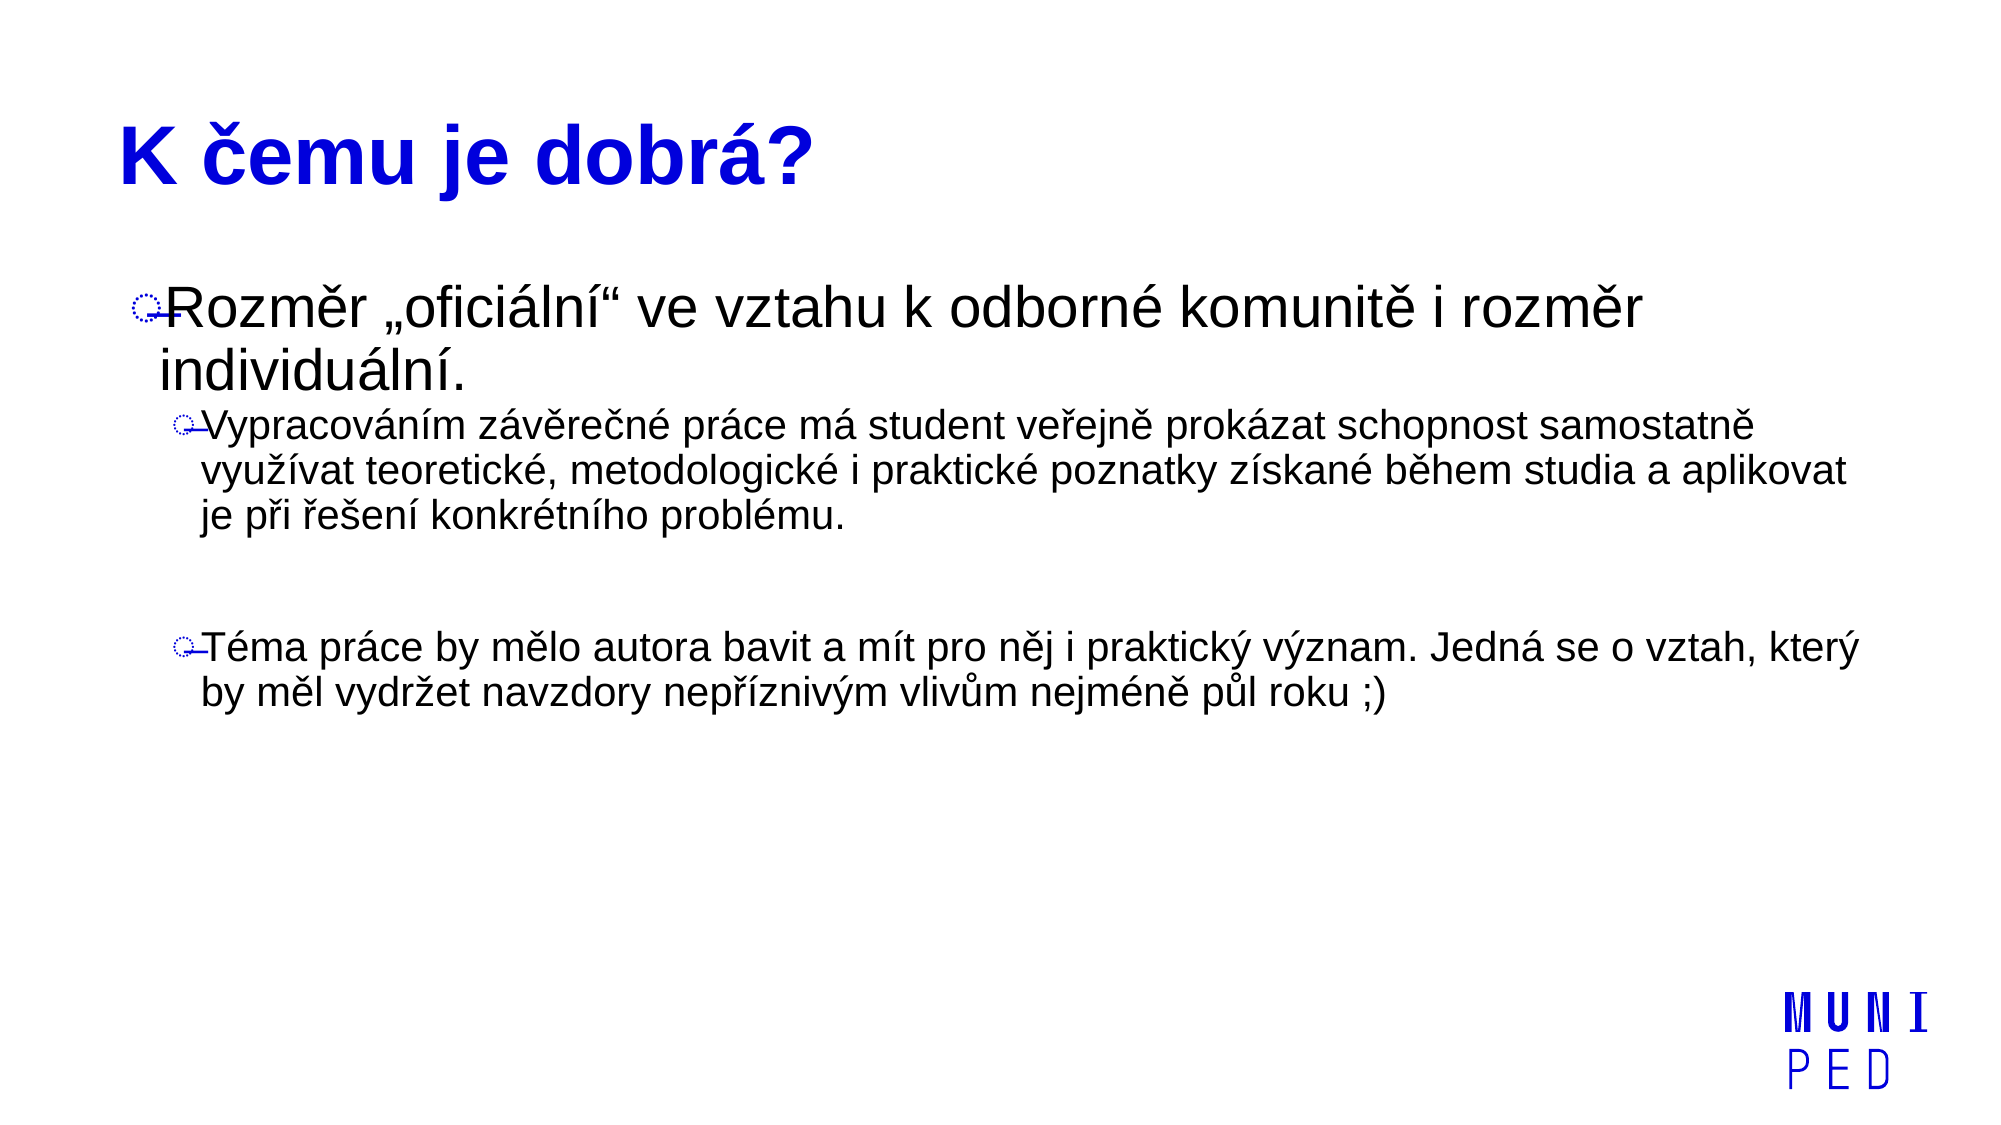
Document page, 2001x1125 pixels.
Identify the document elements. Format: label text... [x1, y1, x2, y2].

title K čemu je dobrá? [118, 118, 1883, 193]
list Rozměr „oficiální“ ve vztahu k odborné komunitě i rozměr individuální. Vypracováním závěrečné práce má student veřejně prokázat schopnost samostatně využívat teoretické, metodologické i praktické poznatky získané během studia a aplikovat je při řešení konkrétního problému. Téma práce by mělo autora bavit a mít pro něj i praktický význam. Jedná se o vztah, který by měl vydržet navzdory nepříznivým vlivům nejméně půl roku ;) [118, 277, 1883, 957]
